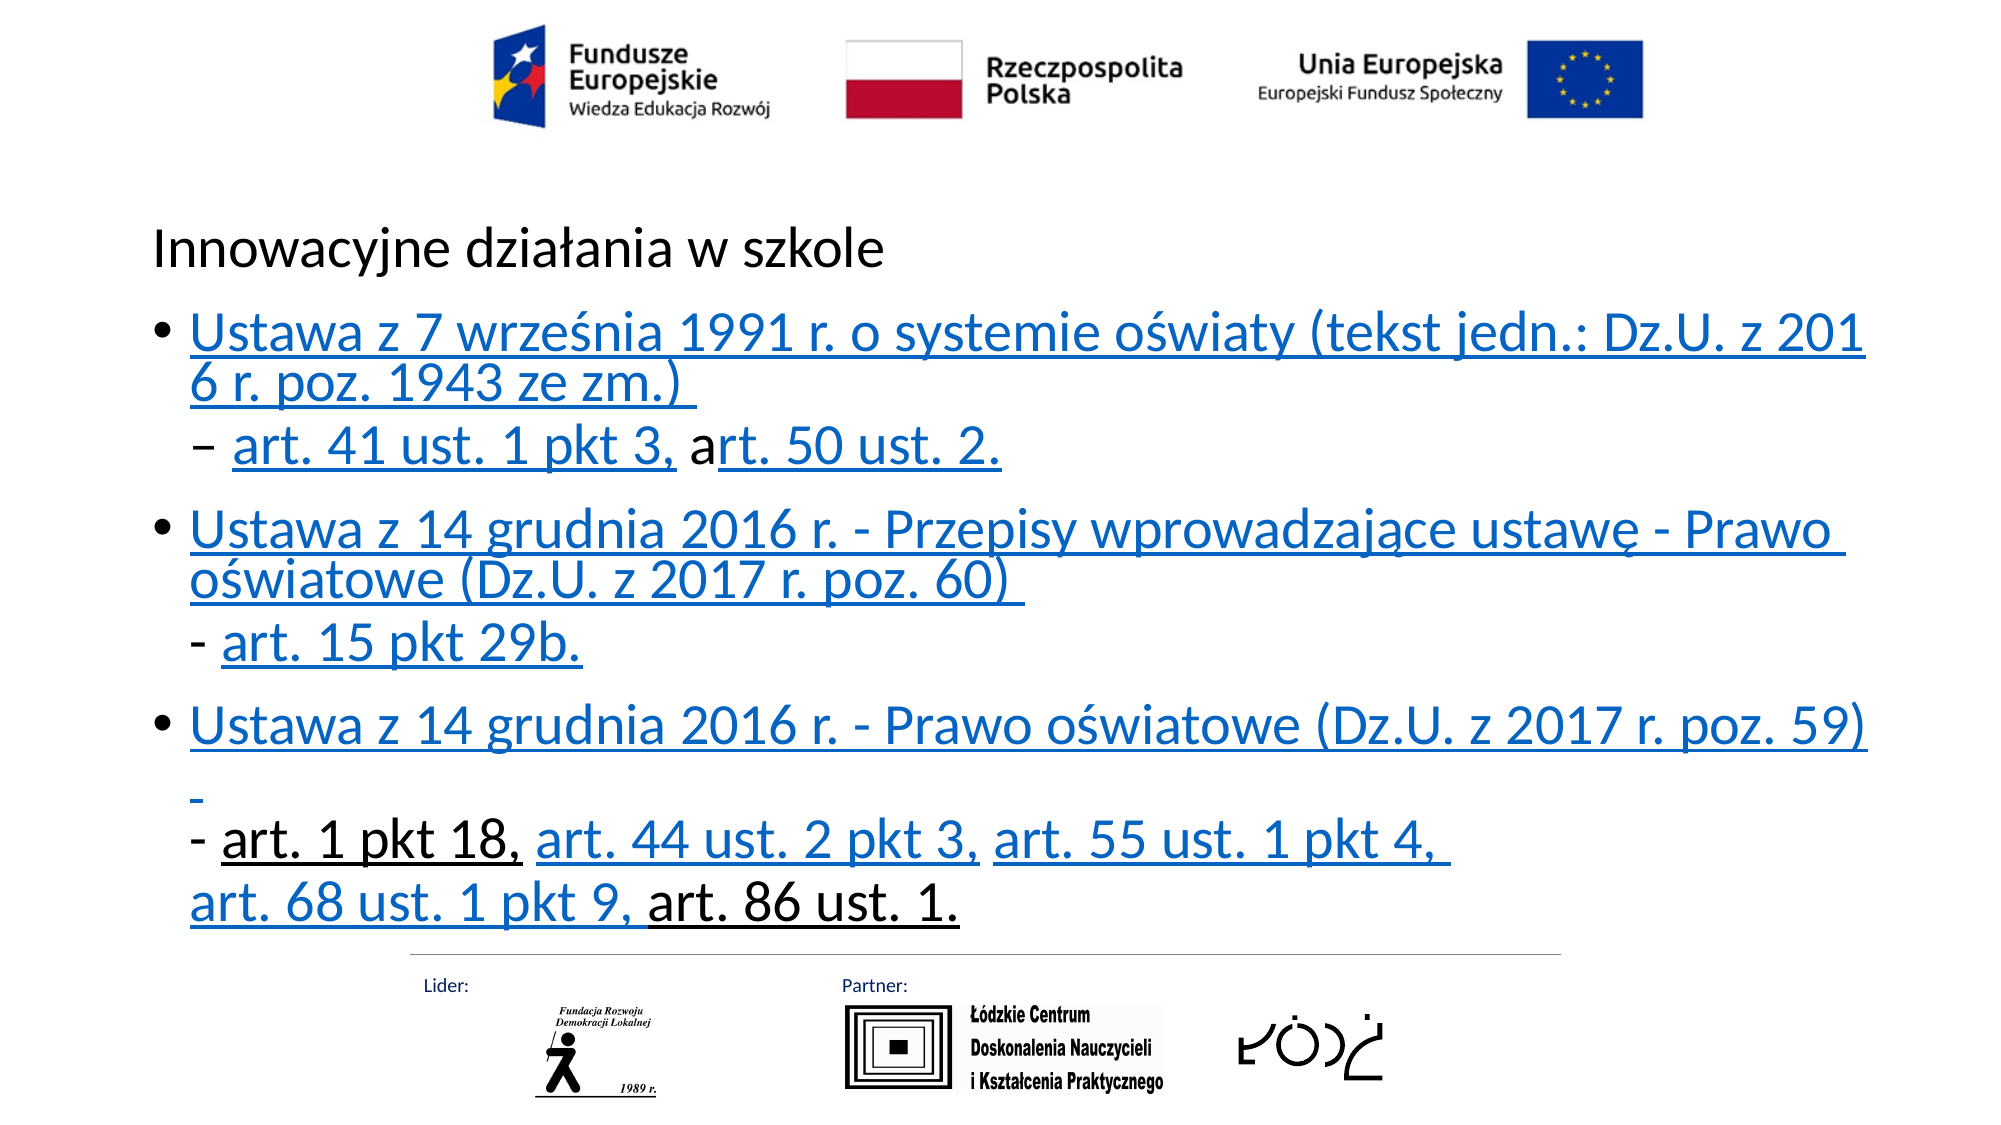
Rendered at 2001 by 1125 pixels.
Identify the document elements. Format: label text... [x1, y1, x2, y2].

list Innowacyjne działania w szkole Ustawa z 7 września 1991 r. o systemie oświaty (tekst jedn.: Dz.U. z 2016 r. poz. 1943 ze zm.) – art. 41 ust. 1 pkt 3, art. 50 ust. 2. Ustawa z 14 grudnia 2016 r. - Przepisy wprowadzające ustawę - Prawo oświatowe (Dz.U. z 2017 r. poz. 60) - art. 15 pkt 29b. Ustawa z 14 grudnia 2016 r. - Prawo oświatowe (Dz.U. z 2017 r. poz. 59) - art. 1 pkt 18, art. 44 ust. 2 pkt 3, art. 55 ust. 1 pkt 4, art. 68 ust. 1 pkt 9, art. 86 ust. 1. [137, 210, 1885, 888]
picture [468, 0, 1669, 154]
picture [384, 953, 1587, 1125]
